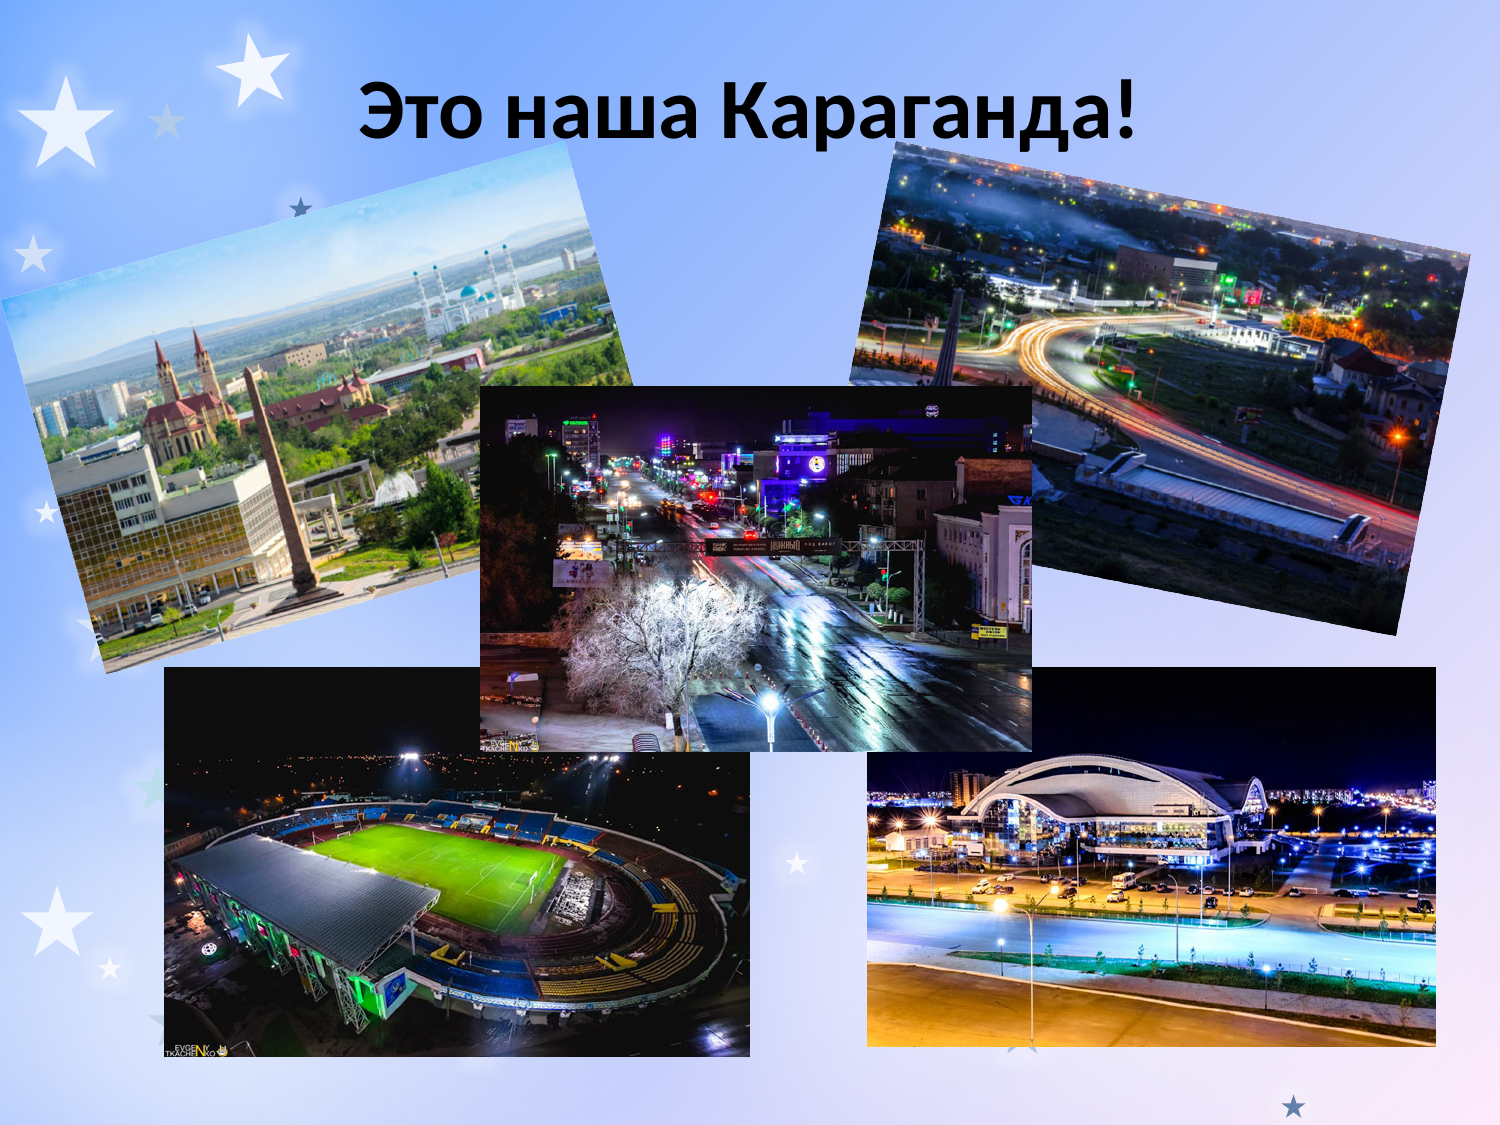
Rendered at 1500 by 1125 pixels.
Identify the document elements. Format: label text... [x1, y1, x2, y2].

picture [2, 142, 1470, 1057]
title Это наша Караганда! [75, 45, 1425, 164]
